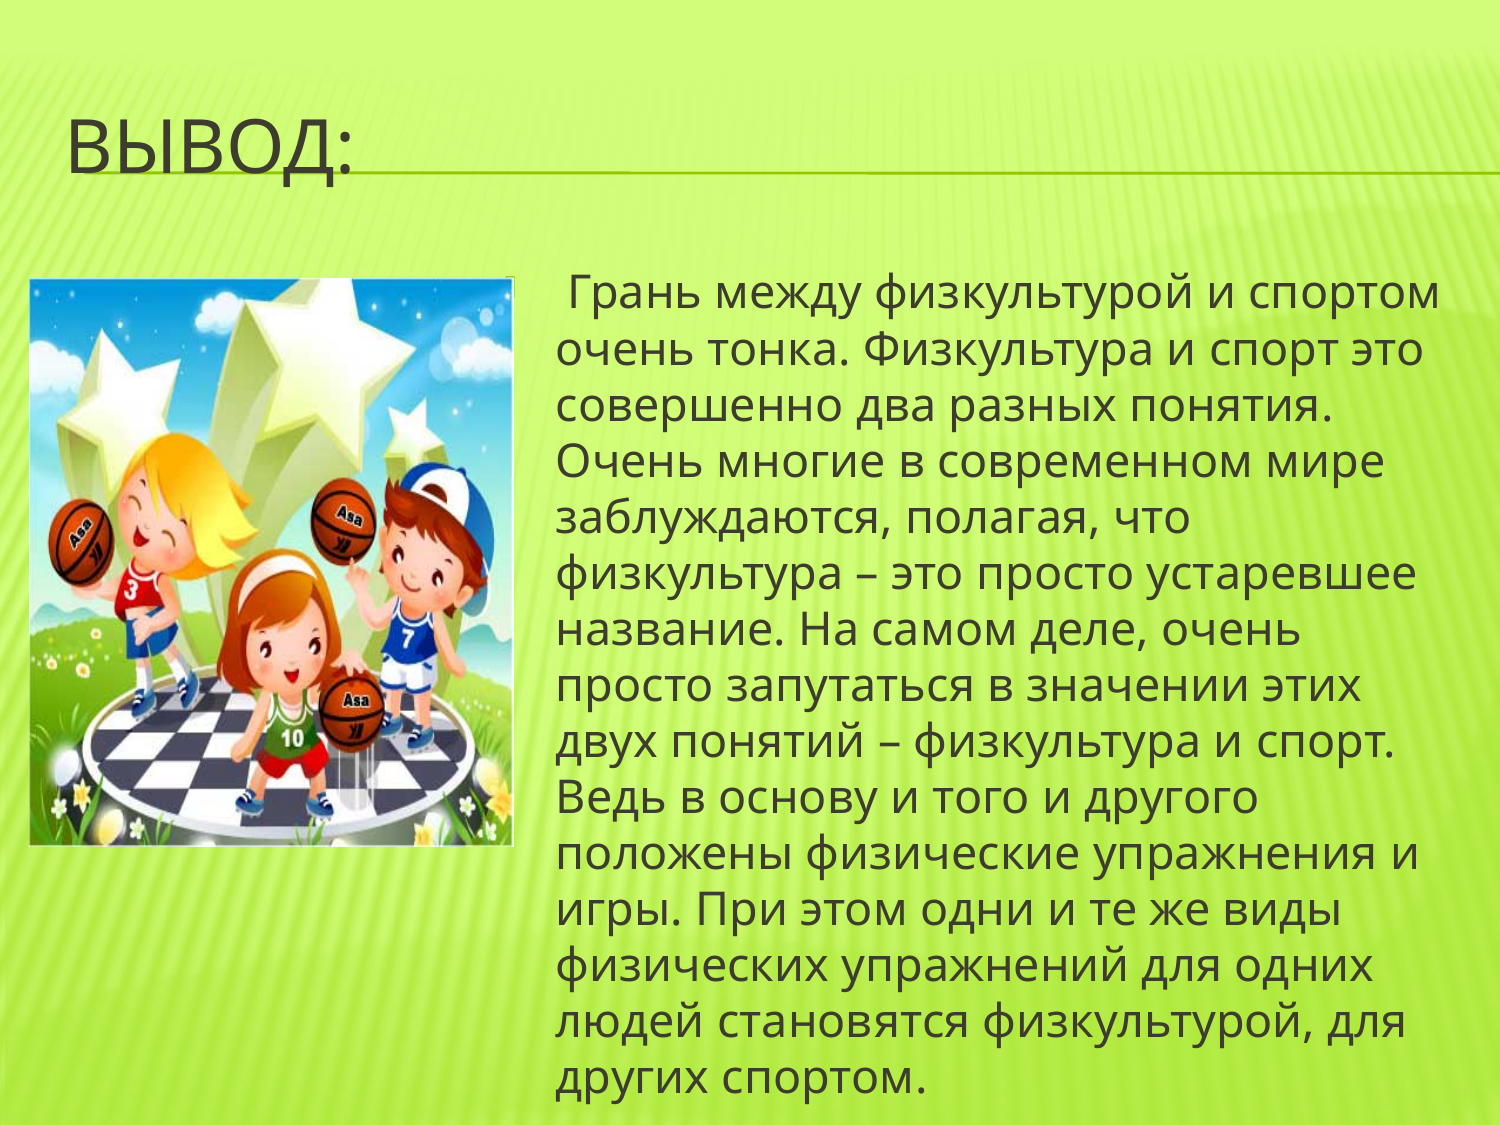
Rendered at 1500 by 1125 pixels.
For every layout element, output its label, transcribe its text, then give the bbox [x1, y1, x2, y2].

list Грань между физкультурой и спортом очень тонка. Физкультура и спорт это совершенно два разных понятия. Очень многие в современном мире заблуждаются, полагая, что физкультура – это просто устаревшее название. На самом деле, очень просто запутаться в значении этих двух понятий – физкультура и спорт. Ведь в основу и того и другого положены физические упражнения и игры. При этом одни и те же виды физических упражнений для одних людей становятся физкультурой, для других спортом. [490, 254, 1475, 1125]
picture [29, 277, 515, 848]
title Вывод: [50, 75, 1475, 213]
